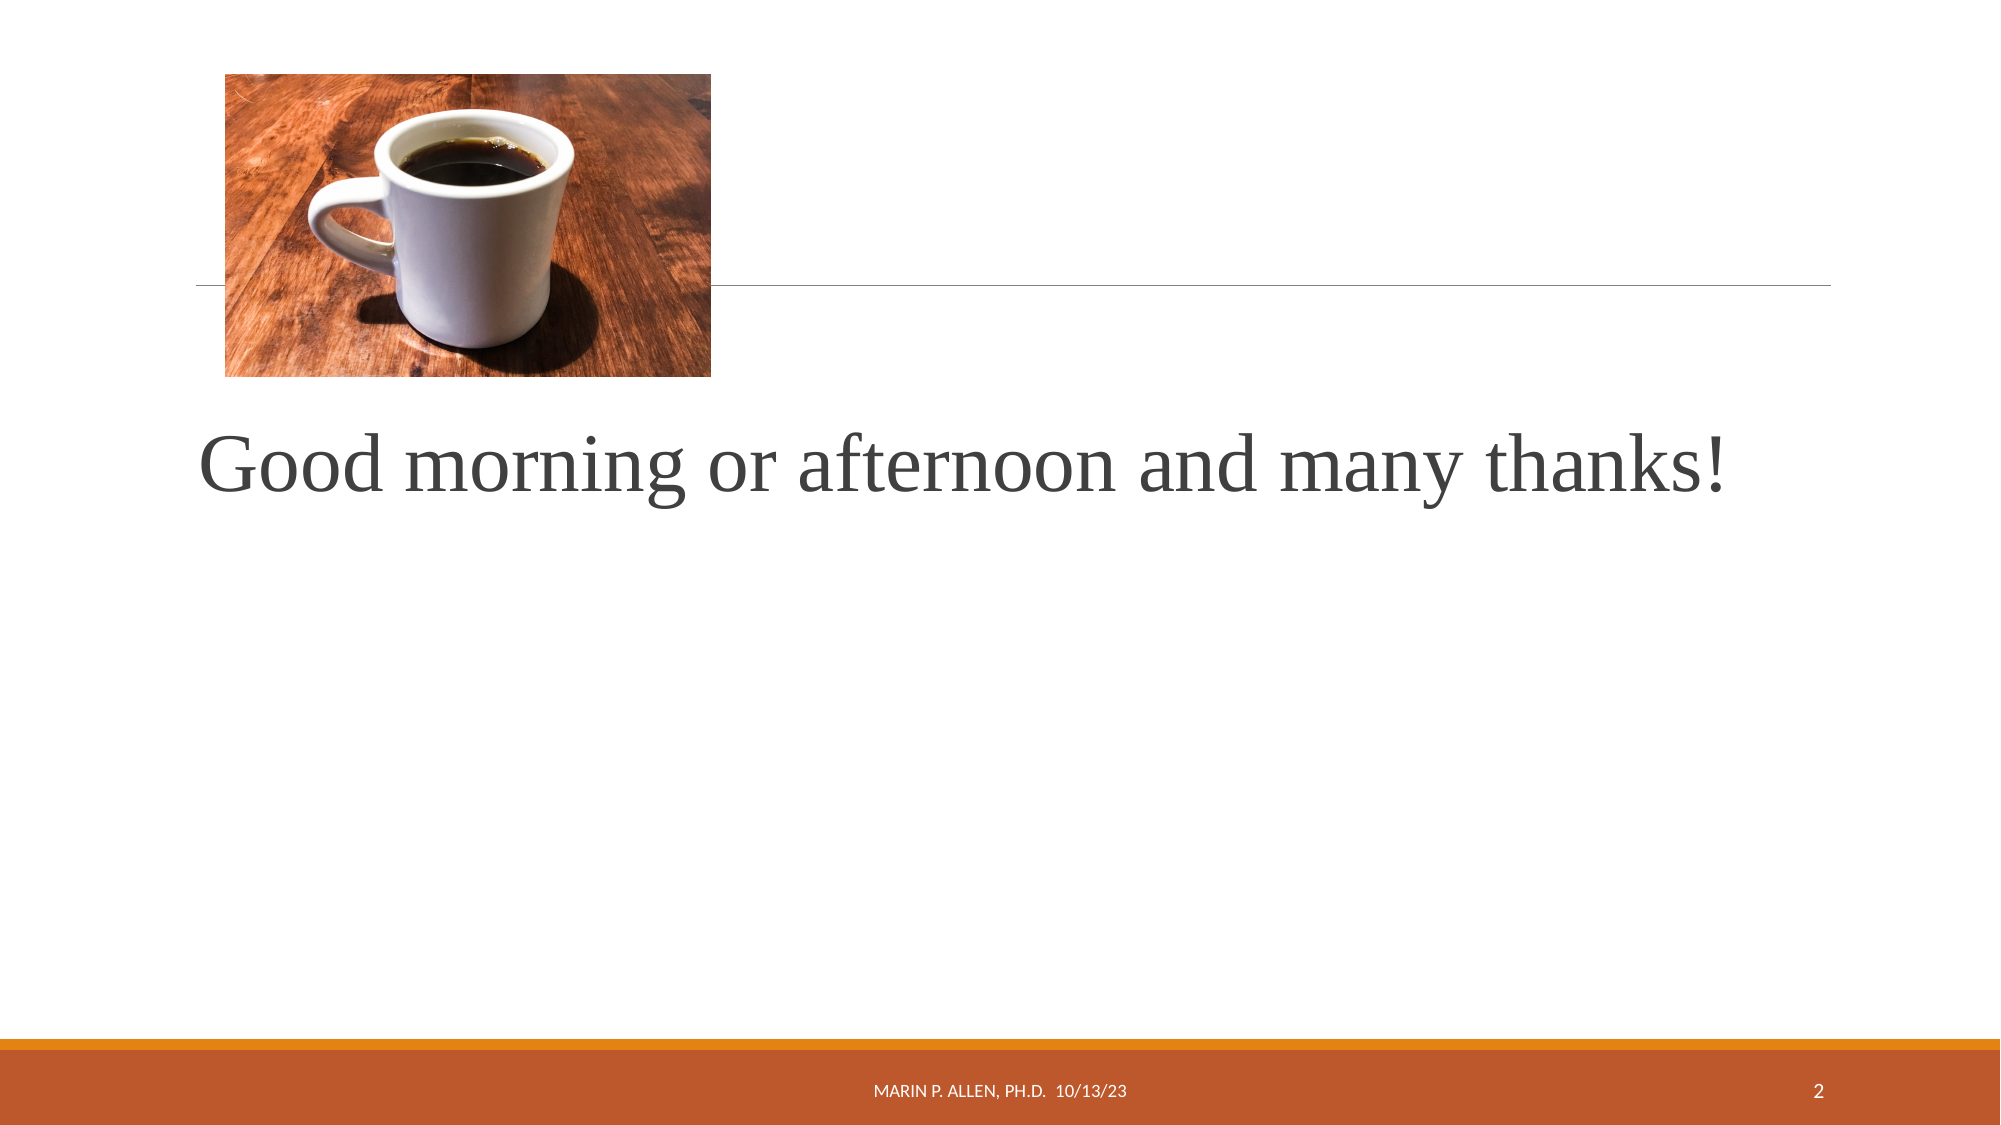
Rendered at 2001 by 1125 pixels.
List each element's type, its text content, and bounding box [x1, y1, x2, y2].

footer Marin P. Allen, Ph.D. 10/13/23 [604, 1059, 1396, 1120]
picture [225, 73, 711, 377]
list Good morning or afternoon and many thanks! [180, 302, 1830, 963]
slide_number 2 [1624, 1059, 1840, 1120]
